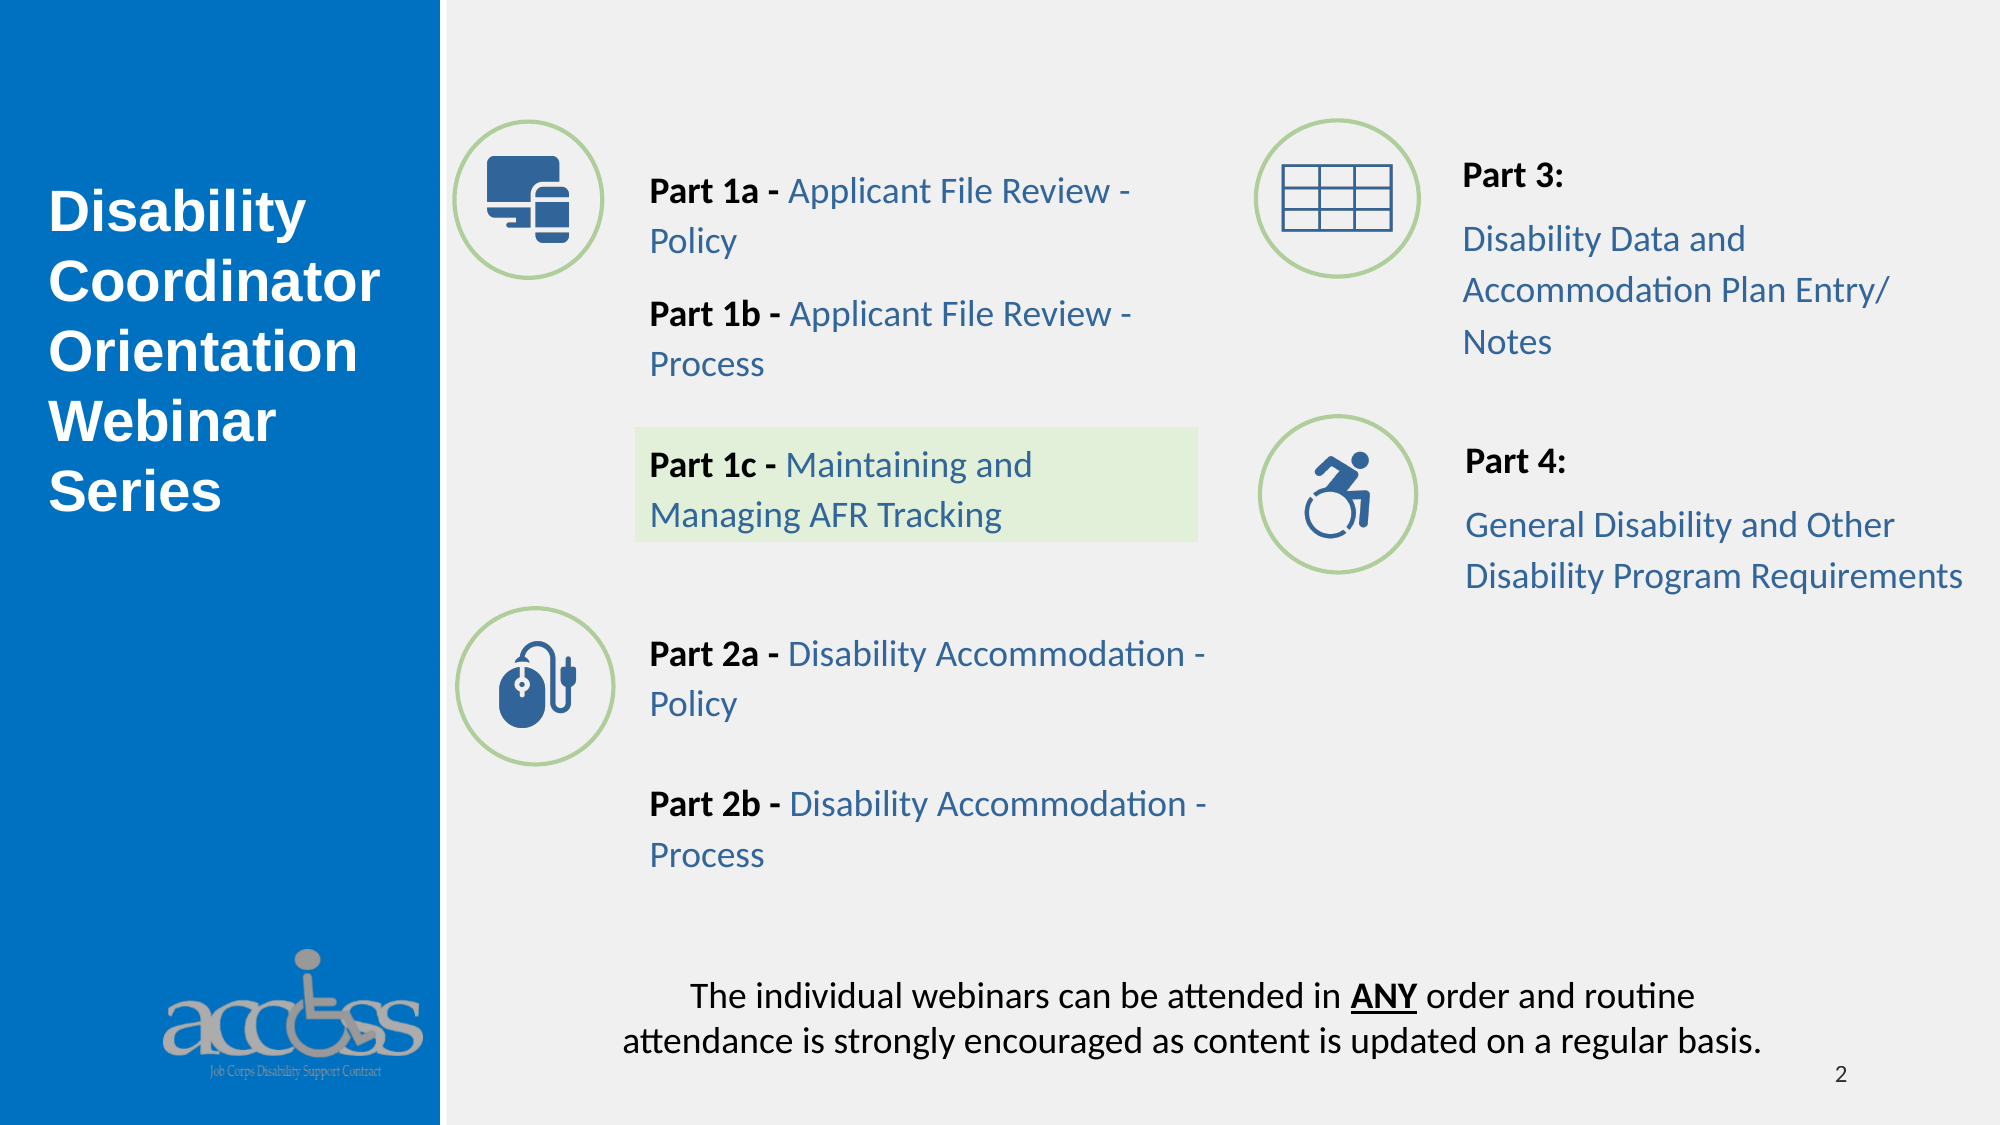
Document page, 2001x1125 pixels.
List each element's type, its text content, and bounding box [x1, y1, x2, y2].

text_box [457, 608, 1331, 881]
text_box Part 1c - Maintaining and Managing AFR Tracking [634, 427, 1199, 542]
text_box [454, 121, 1219, 391]
text_box Disability Coordinator Orientation Webinar Series [33, 165, 449, 531]
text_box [1255, 120, 2000, 369]
text_box The individual webinars can be attended in ANY order and routine attendance is strongly encouraged as content is updated on a regular basis. [591, 963, 1794, 1069]
text_box 2 [1412, 1042, 1863, 1103]
picture [162, 949, 423, 1080]
text_box [0, 0, 440, 1125]
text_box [1259, 416, 2000, 603]
text_box [446, 0, 2000, 1125]
